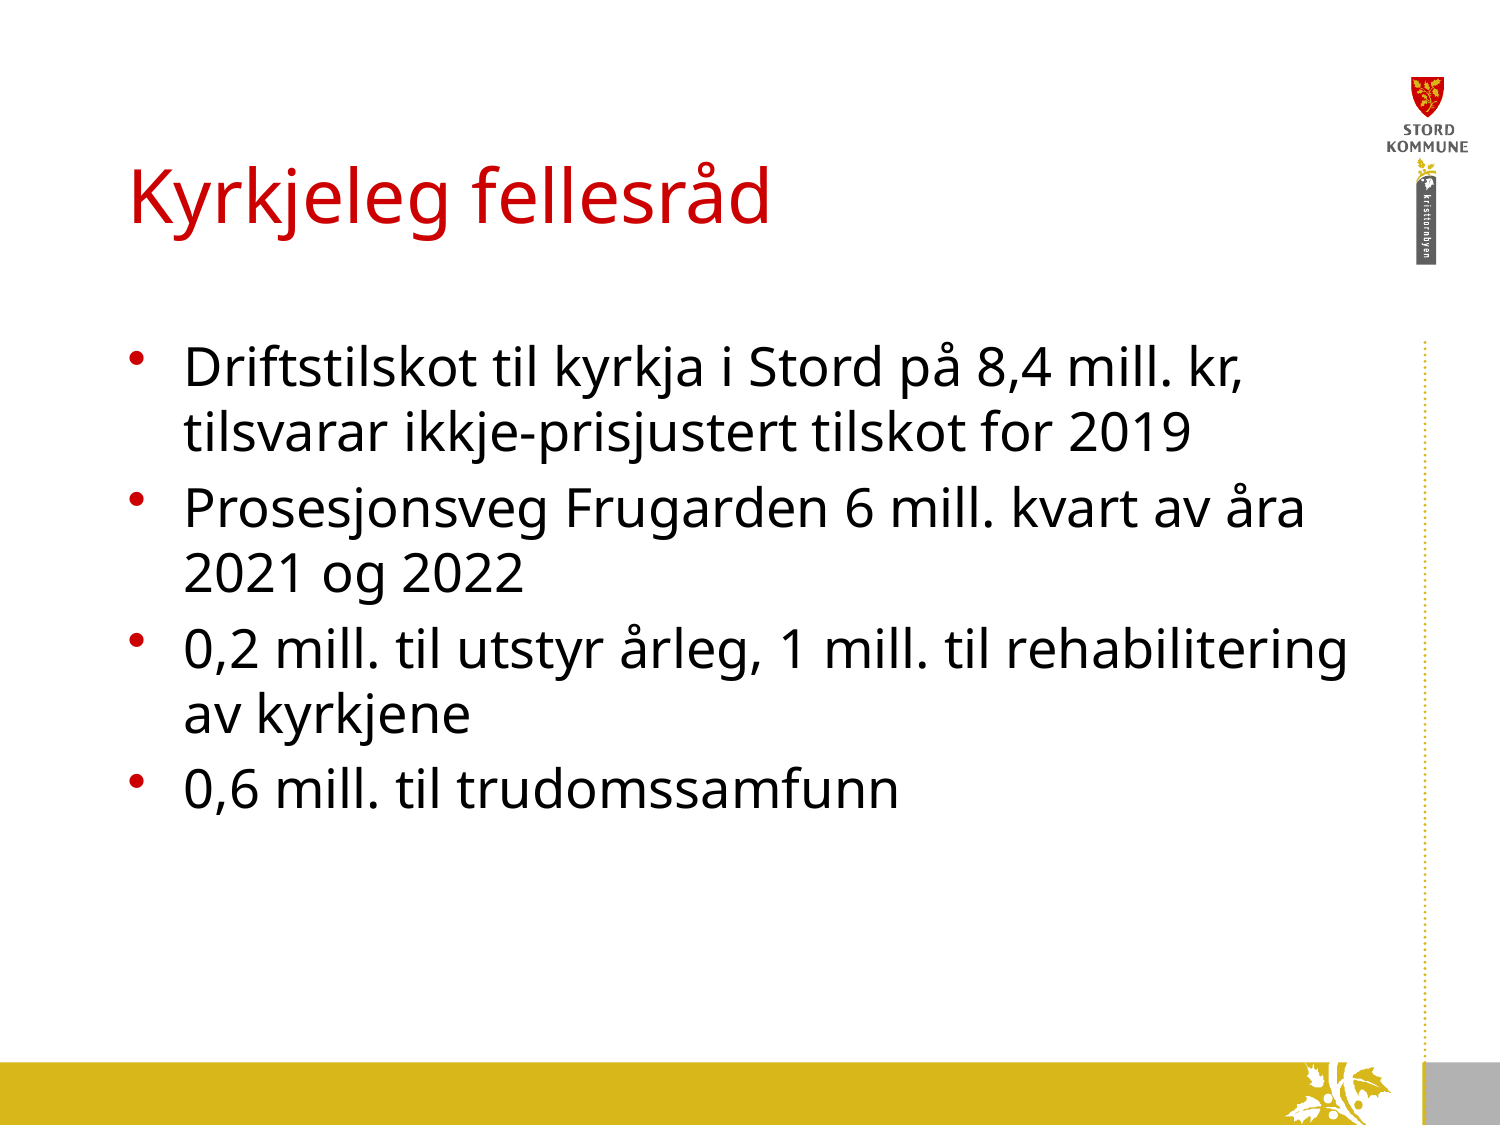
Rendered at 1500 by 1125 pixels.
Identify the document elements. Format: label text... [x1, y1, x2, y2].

list Driftstilskot til kyrkja i Stord på 8,4 mill. kr, tilsvarar ikkje-prisjustert tilskot for 2019 Prosesjonsveg Frugarden 6 mill. kvart av åra 2021 og 2022 0,2 mill. til utstyr årleg, 1 mill. til rehabilitering av kyrkjene 0,6 mill. til trudomssamfunn [112, 324, 1388, 1001]
title Kyrkjeleg fellesråd [112, 99, 1388, 288]
